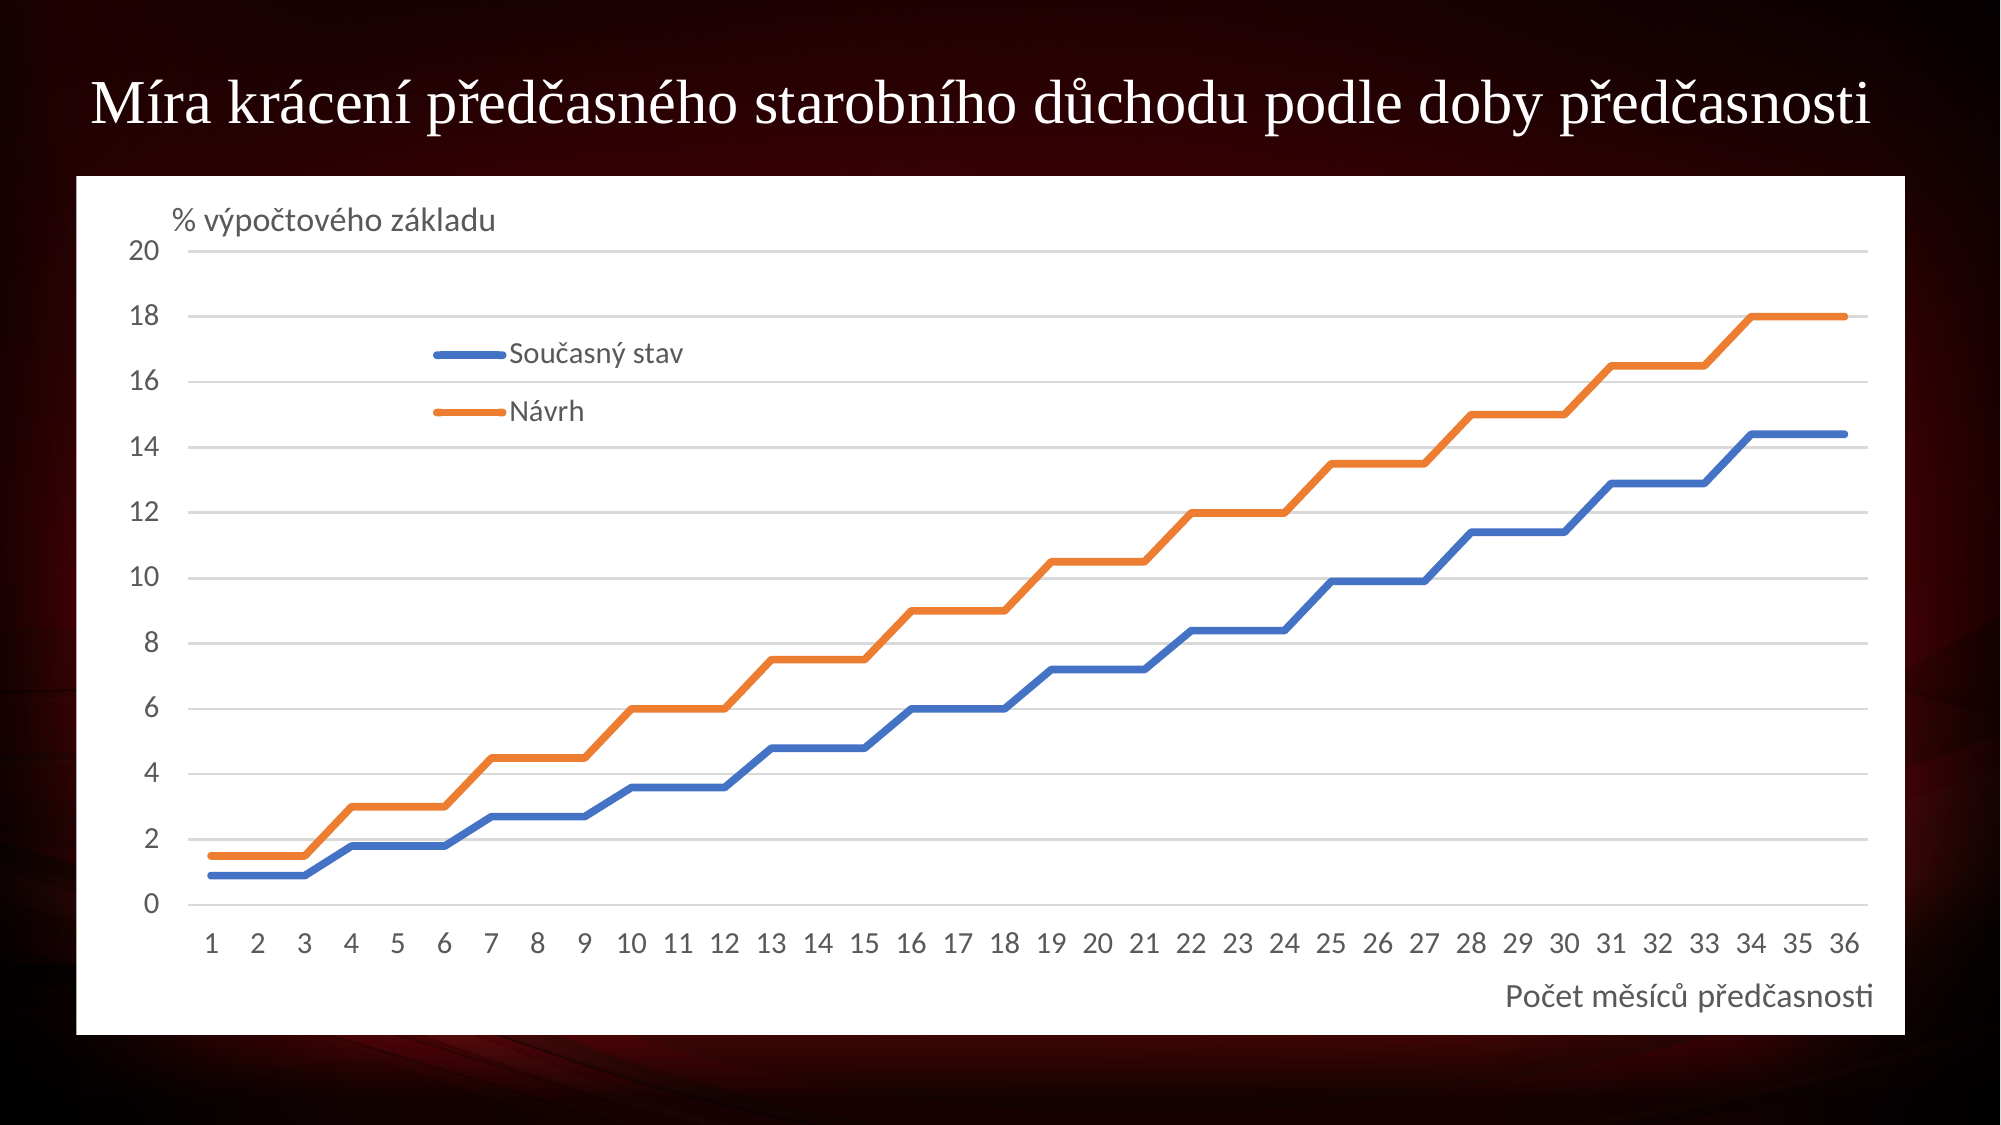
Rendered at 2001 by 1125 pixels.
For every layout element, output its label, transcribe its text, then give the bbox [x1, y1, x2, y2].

picture [0, 0, 2001, 1125]
text_box Míra krácení předčasného starobního důchodu podle doby předčasnosti [76, 53, 1964, 144]
